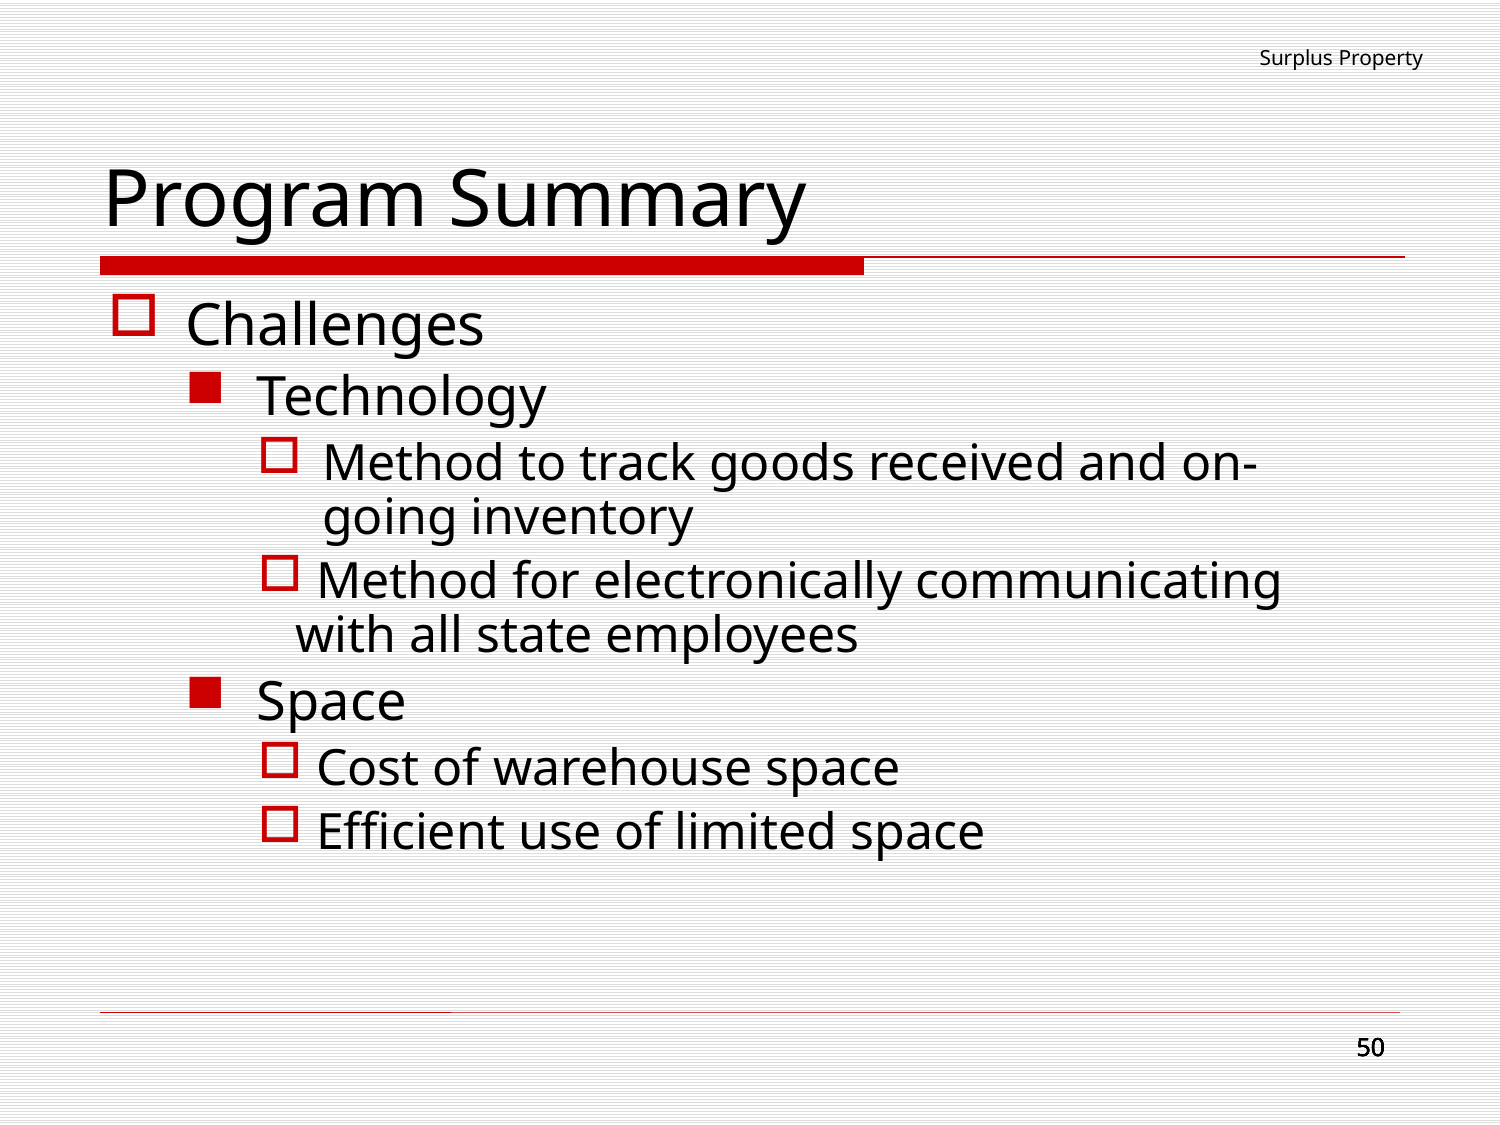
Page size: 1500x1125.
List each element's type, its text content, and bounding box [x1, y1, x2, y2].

title Program Summary [87, 49, 1401, 250]
text_box Surplus Property [1100, 37, 1438, 78]
text_box 50 [1074, 1051, 1400, 1103]
list Challenges Technology Method to track goods received and on-going inventory Method for electronically communicating with all state employees Space Cost of warehouse space Efficient use of limited space [92, 287, 1406, 1051]
